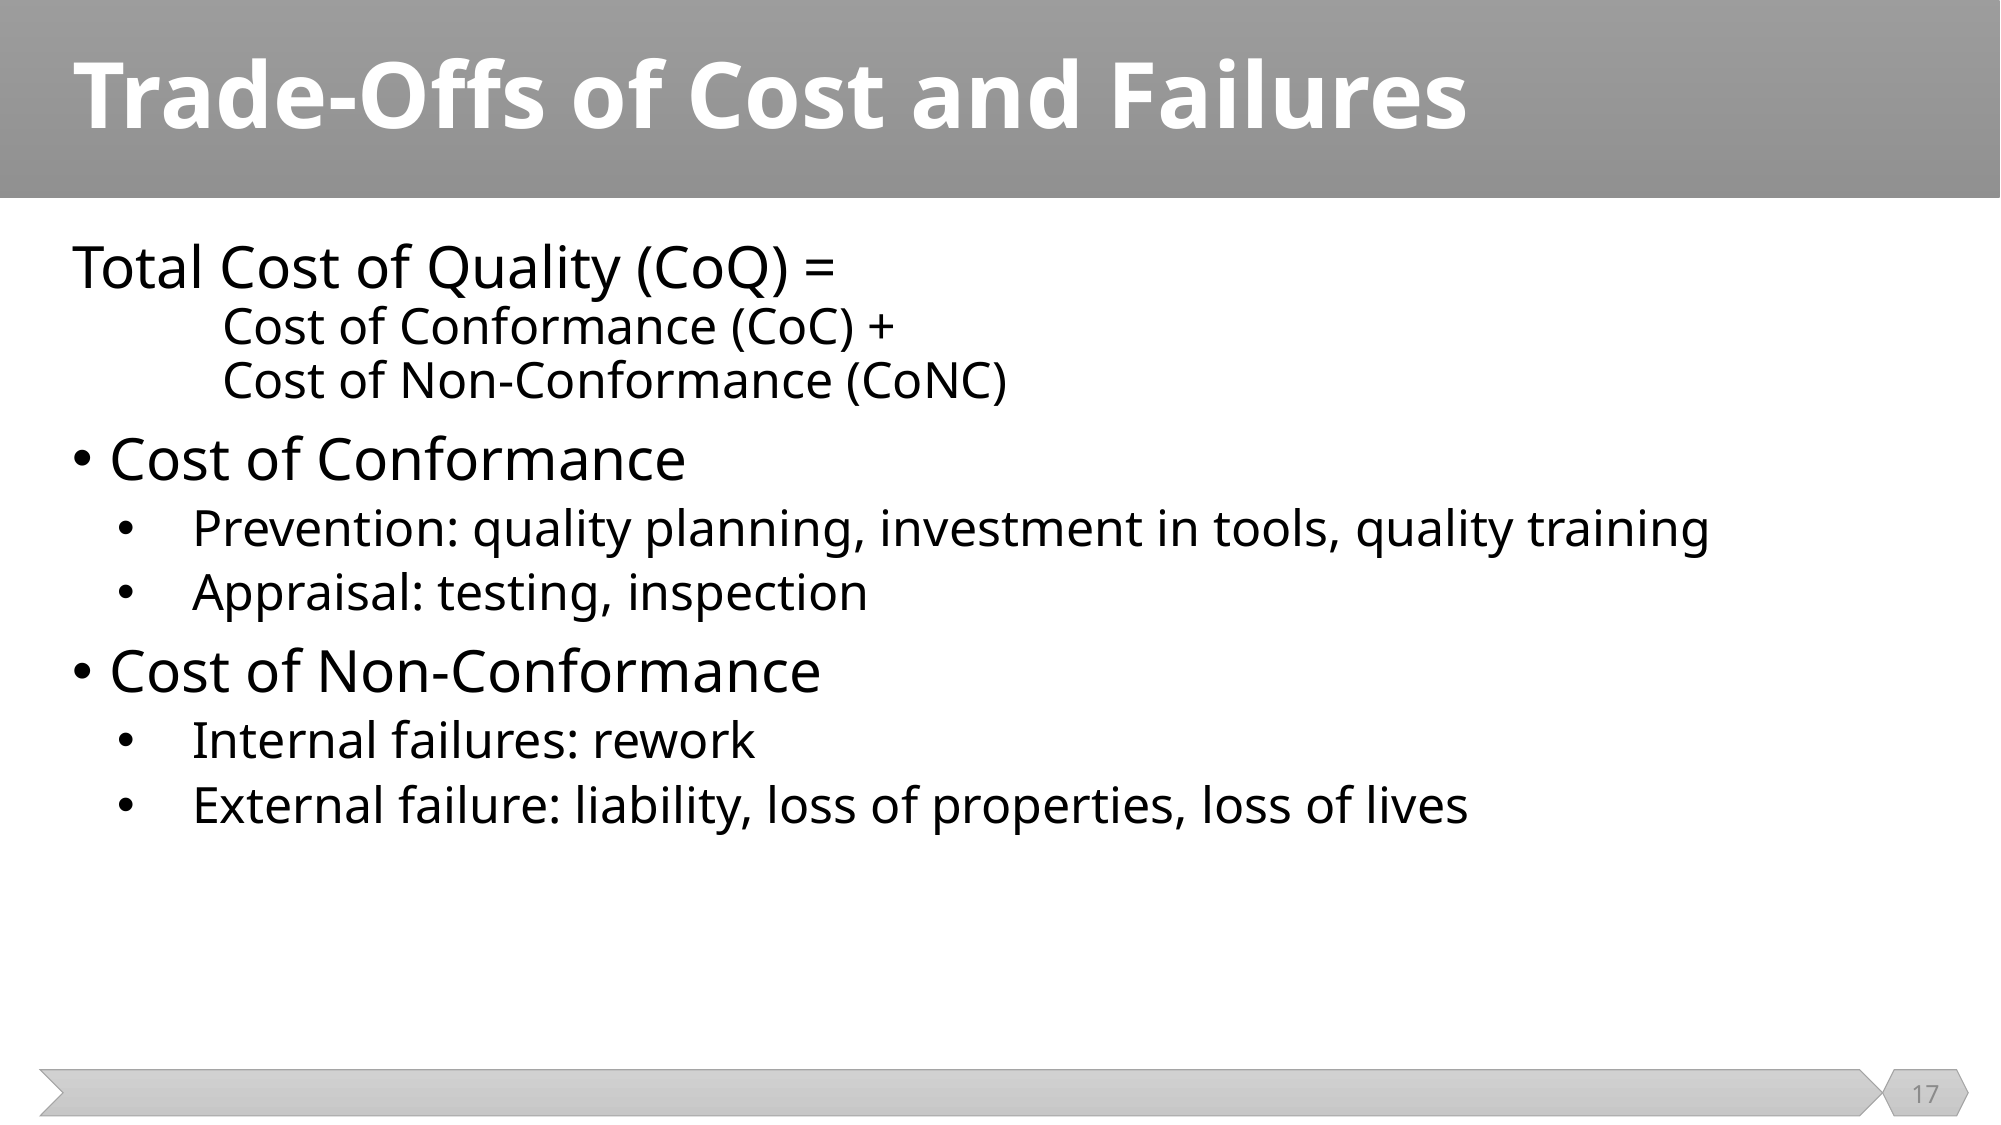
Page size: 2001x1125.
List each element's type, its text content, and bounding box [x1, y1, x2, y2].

list Total Cost of Quality (CoQ) = Cost of Conformance (CoC) + Cost of Non-Conformance (CoNC) Cost of Conformance Prevention: quality planning, investment in tools, quality training Appraisal: testing, inspection Cost of Non-Conformance Internal failures: rework External failure: liability, loss of properties, loss of lives [56, 230, 1969, 1010]
title Trade-Offs of Cost and Failures [56, 0, 1969, 199]
slide_number 17 [1882, 1065, 1969, 1125]
